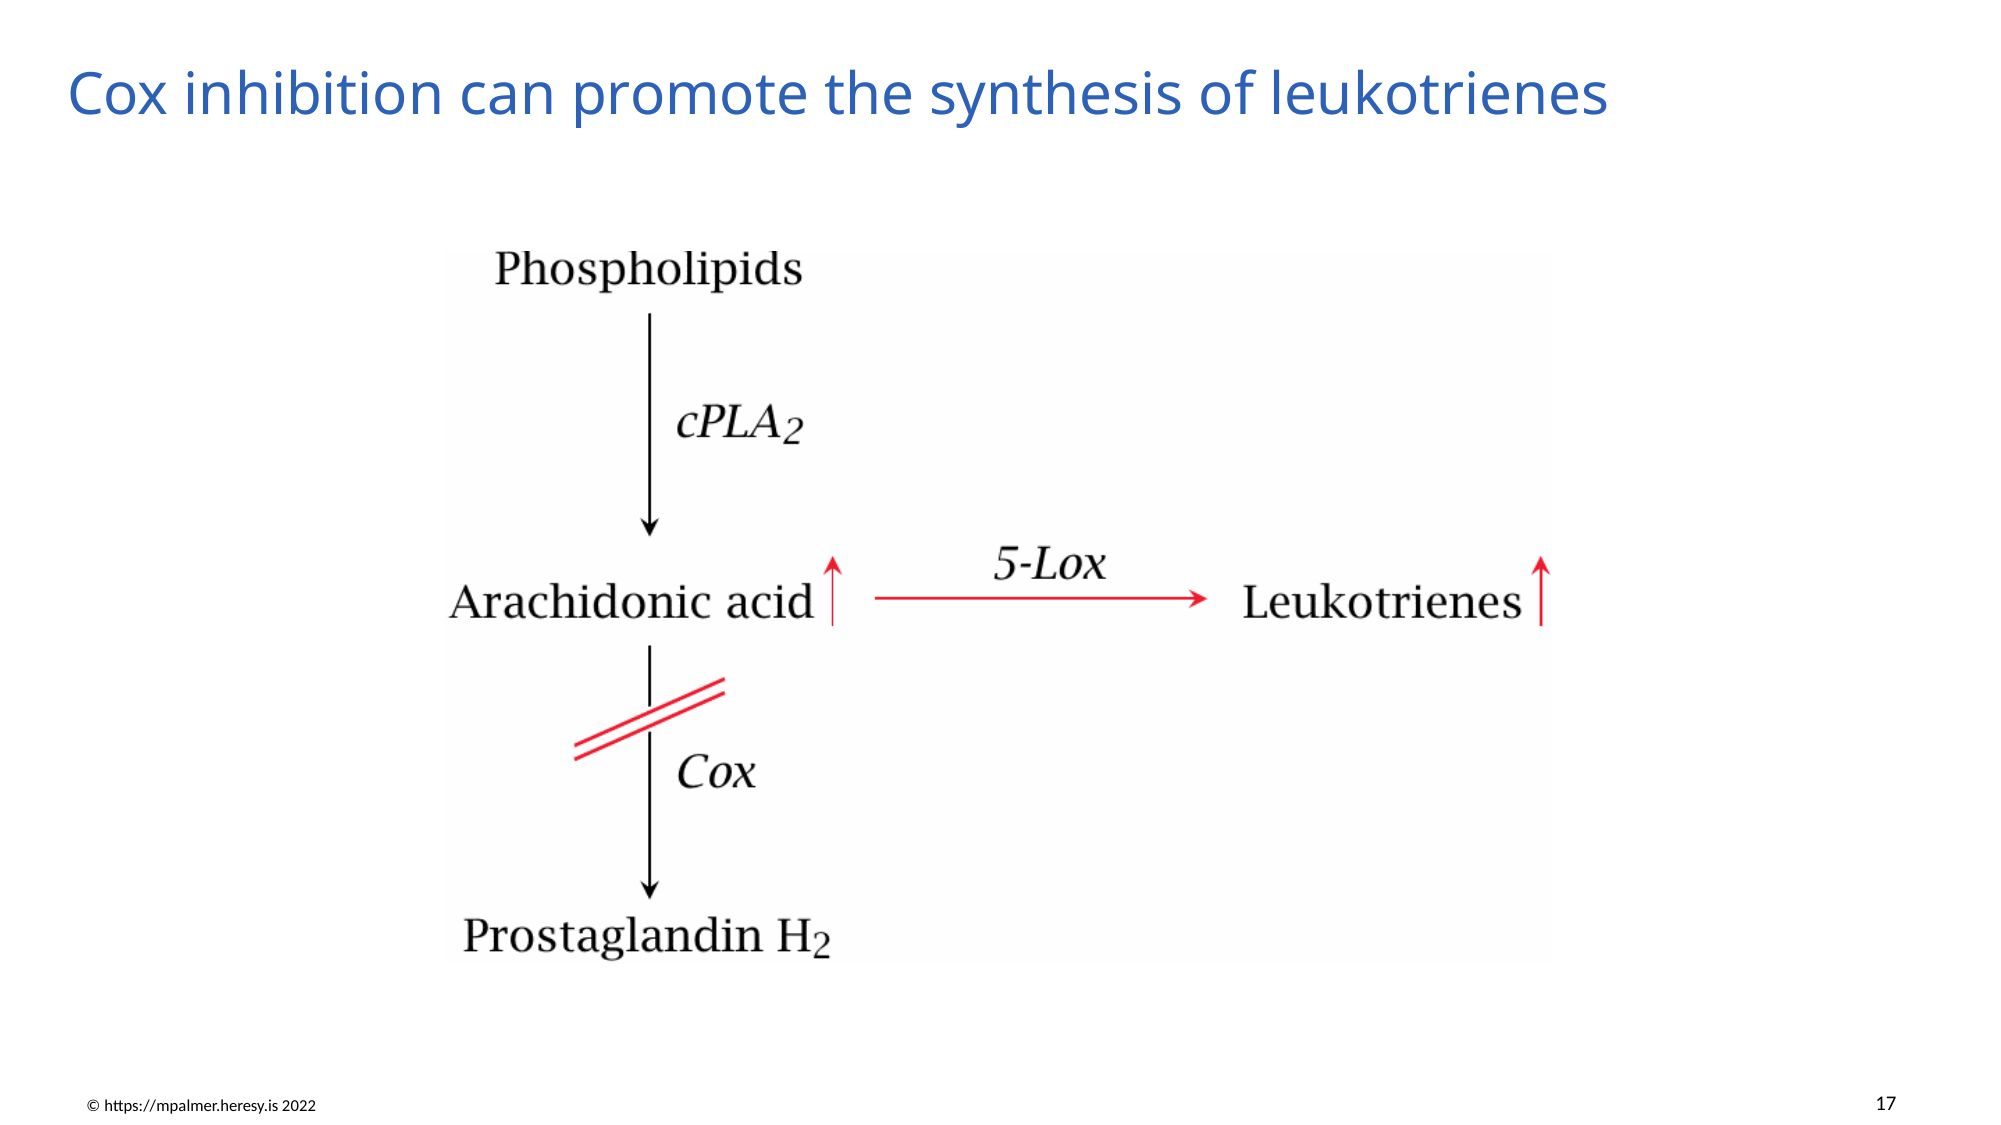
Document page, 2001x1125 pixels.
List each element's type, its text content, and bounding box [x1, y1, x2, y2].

picture [444, 251, 1551, 964]
title Cox inhibition can promote the synthesis of leukotrienes [52, 36, 1957, 154]
